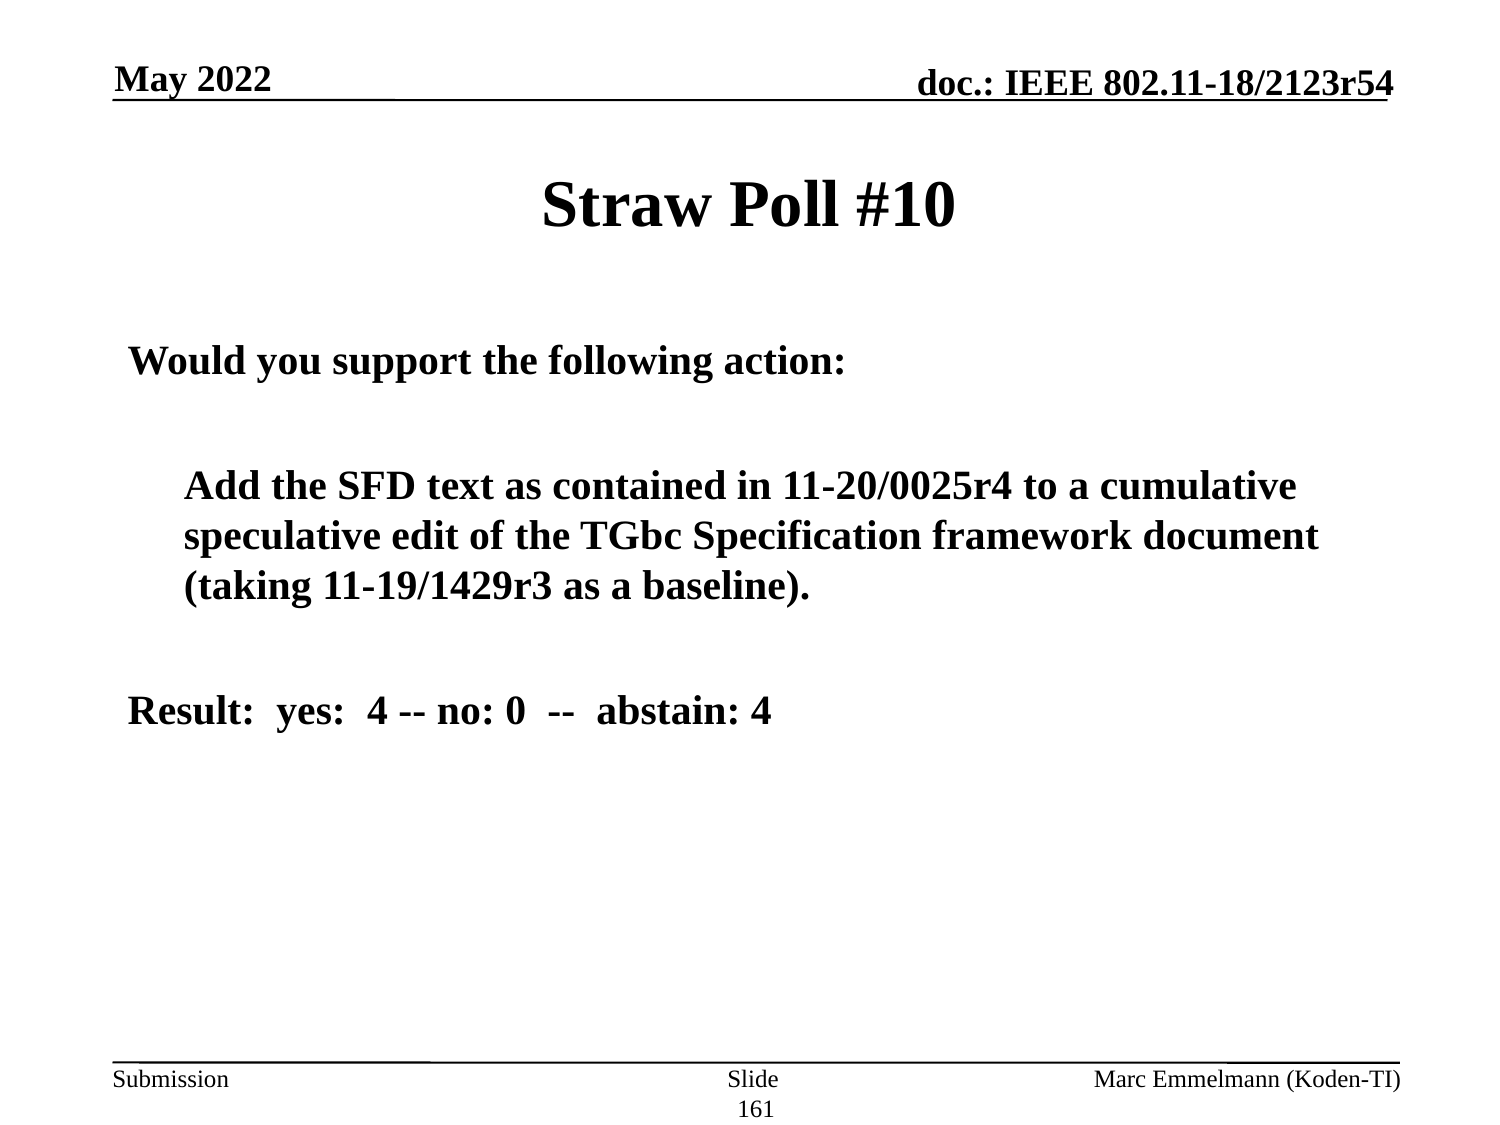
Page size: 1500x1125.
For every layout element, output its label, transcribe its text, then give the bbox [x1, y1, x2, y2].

footer Marc Emmelmann (Koden-TI) [878, 1061, 1402, 1093]
title Straw Poll #10 [112, 112, 1388, 288]
list Would you support the following action: Add the SFD text as contained in 11-20/0025r4 to a cumulative speculative edit of the TGbc Specification framework document (taking 11-19/1429r3 as a baseline). Result: yes: 4 -- no: 0 -- abstain: 4 [112, 324, 1388, 1000]
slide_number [114, 54, 423, 100]
slide_number Slide 161 [712, 1061, 800, 1123]
